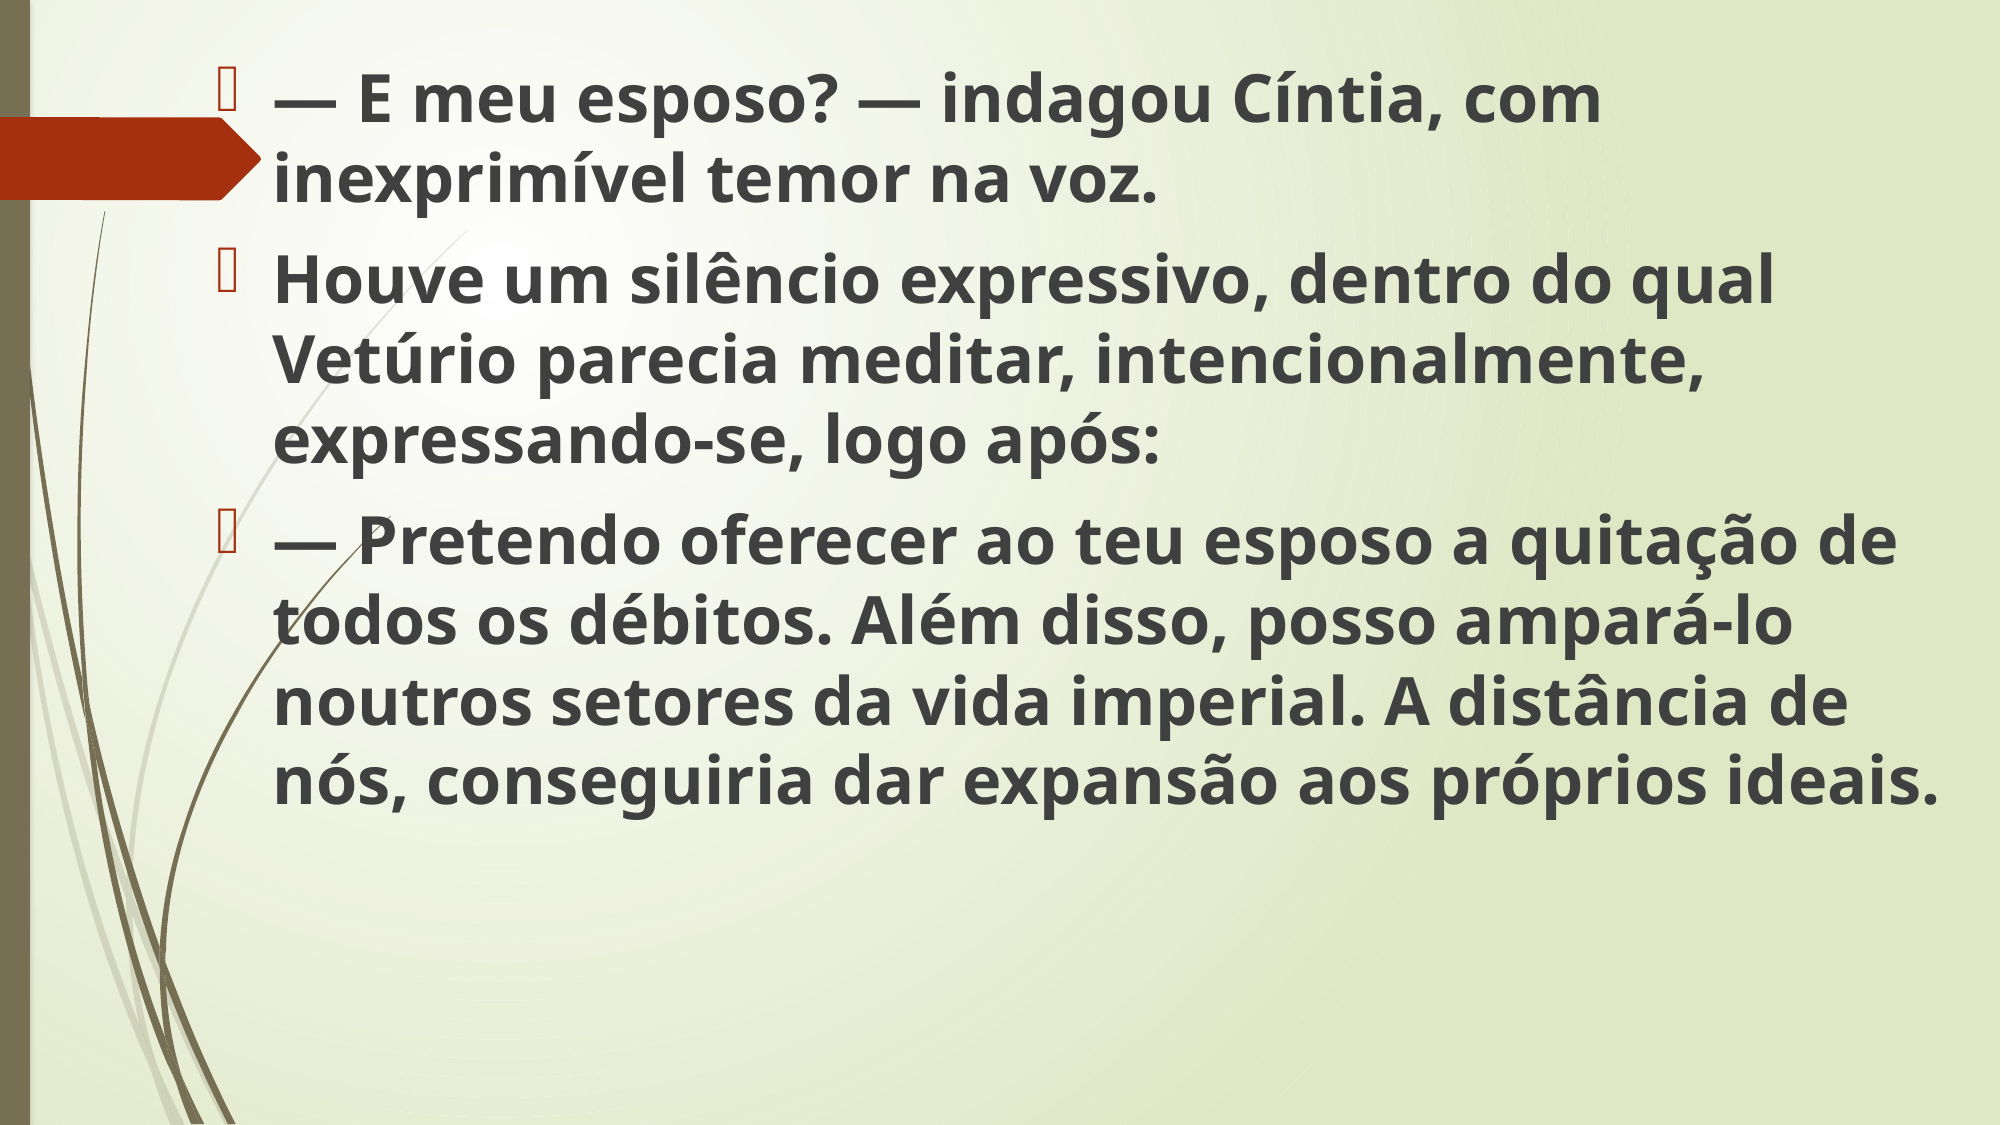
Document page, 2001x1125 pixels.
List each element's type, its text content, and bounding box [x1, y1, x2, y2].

list — E meu esposo? — indagou Cíntia, com inexprimível temor na voz. Houve um silêncio expressivo, dentro do qual Vetúrio parecia meditar, intencionalmente, expressando-se, logo após: — Pretendo oferecer ao teu esposo a quitação de todos os débitos. Além disso, posso ampará-lo noutros setores da vida imperial. A distância de nós, conseguiria dar expansão aos próprios ideais. [201, 0, 2000, 1125]
